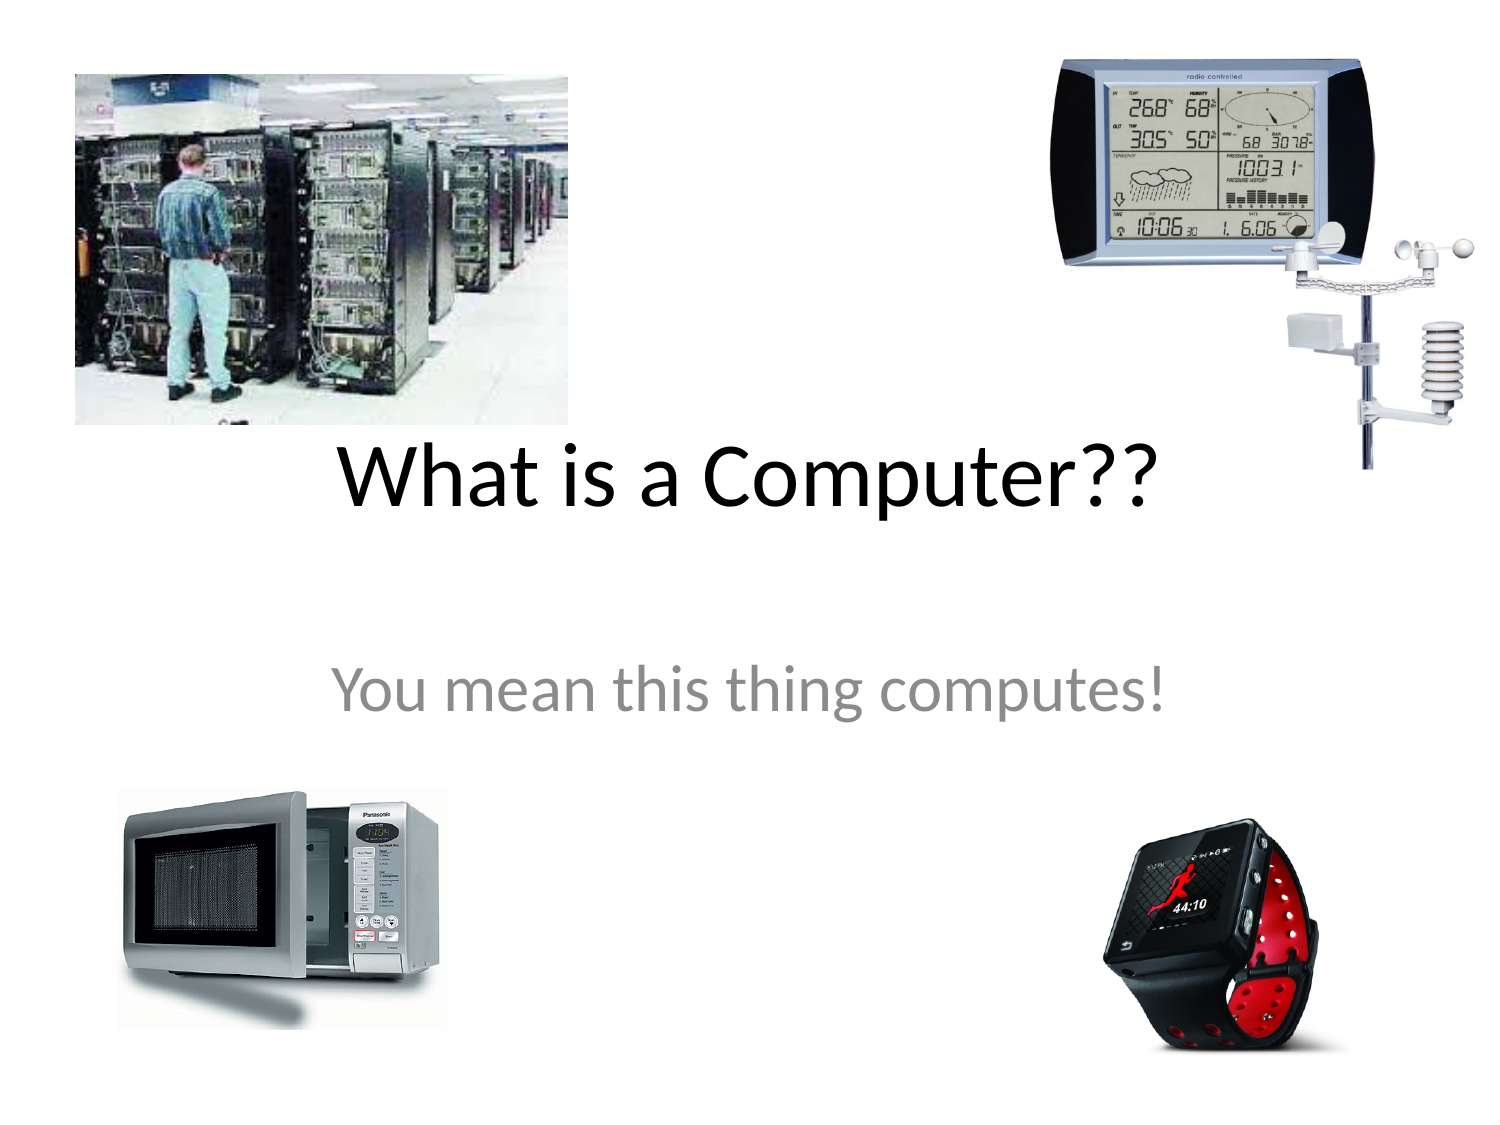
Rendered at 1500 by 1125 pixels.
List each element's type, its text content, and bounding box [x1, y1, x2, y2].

subtitle You mean this thing computes! [225, 637, 1275, 925]
picture [1037, 24, 1500, 488]
picture [112, 787, 451, 1030]
picture [74, 74, 568, 426]
title What is a Computer?? [112, 349, 1388, 591]
picture [999, 816, 1432, 1060]
